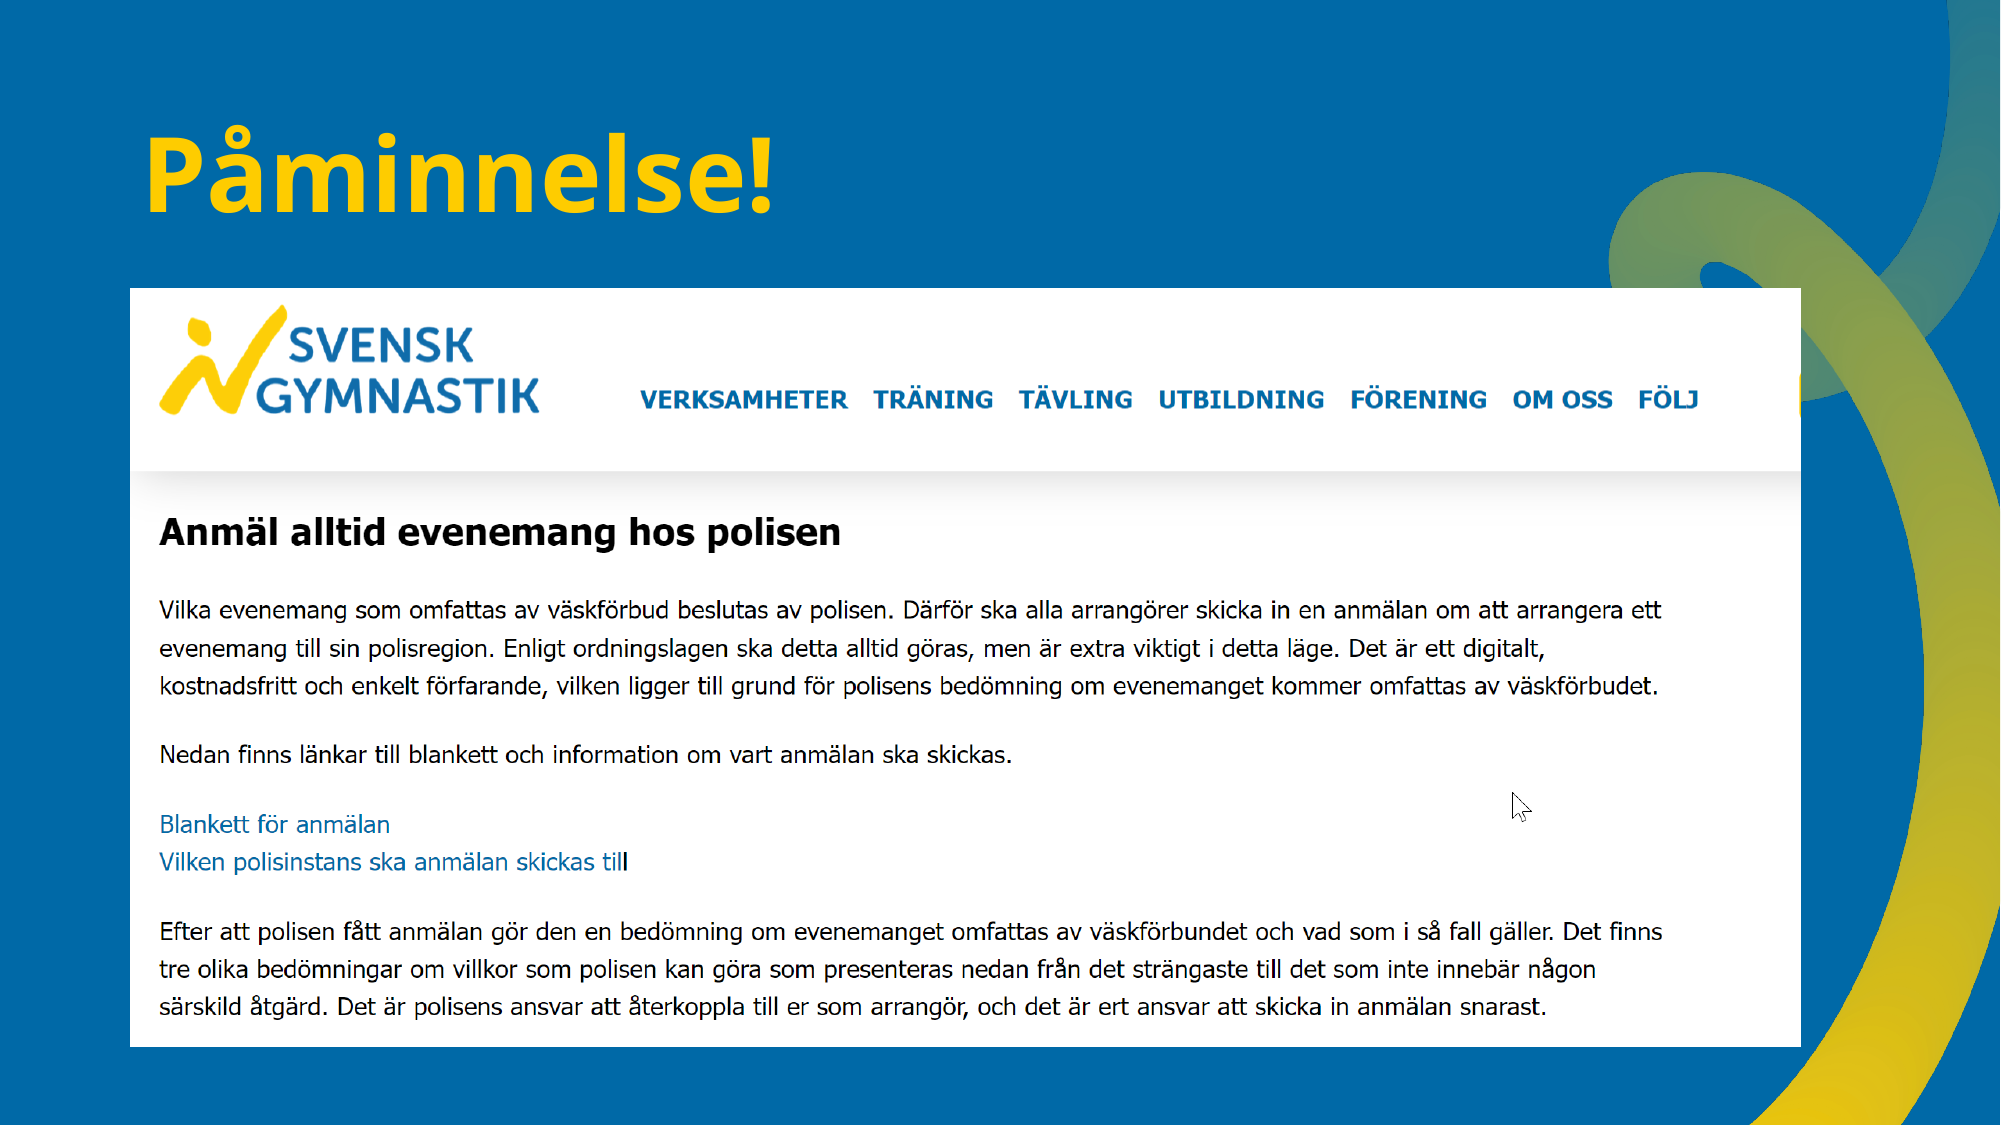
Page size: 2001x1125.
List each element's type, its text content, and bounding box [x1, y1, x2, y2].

picture [130, 0, 2001, 1125]
list TEXT [1801, 489, 2000, 951]
title Påminnelse! [141, 122, 787, 237]
